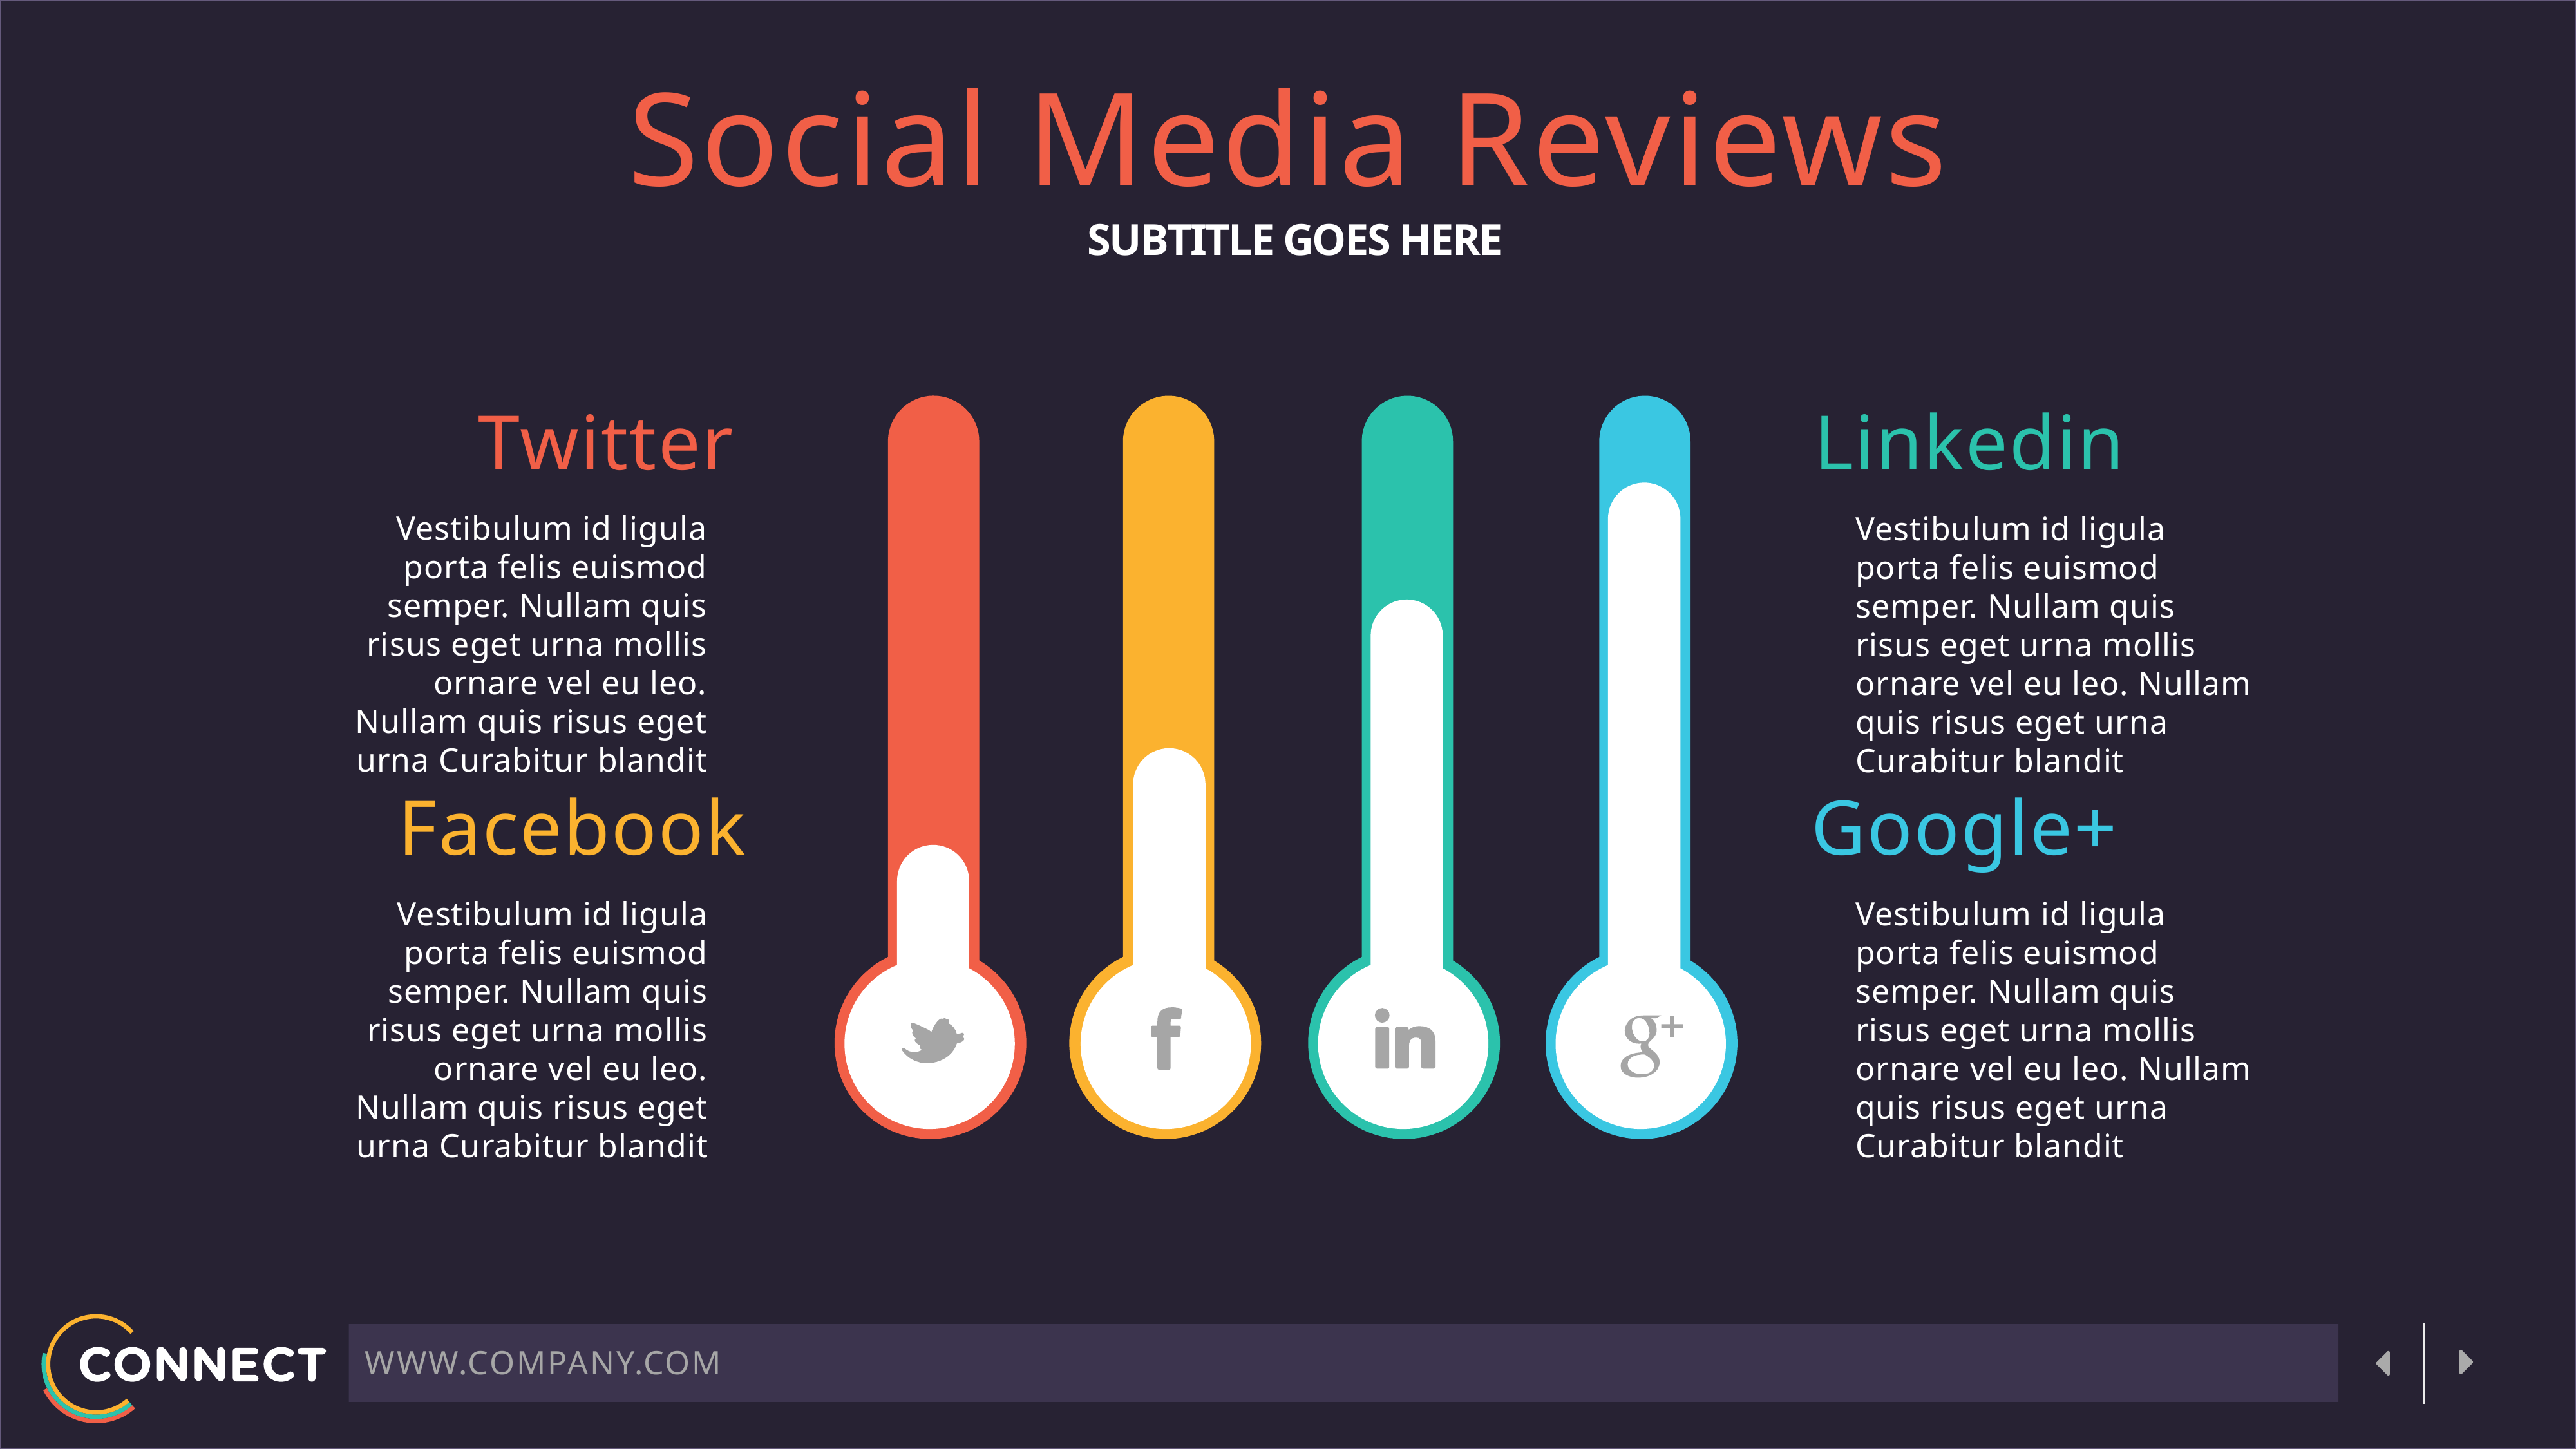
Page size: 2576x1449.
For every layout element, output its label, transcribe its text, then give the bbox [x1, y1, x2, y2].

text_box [1307, 394, 1543, 1139]
text_box Social Media Reviews [622, 52, 1955, 217]
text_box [316, 395, 1262, 1139]
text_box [1545, 395, 2257, 1139]
text_box SUBTITLE GOES HERE [1082, 207, 1509, 269]
